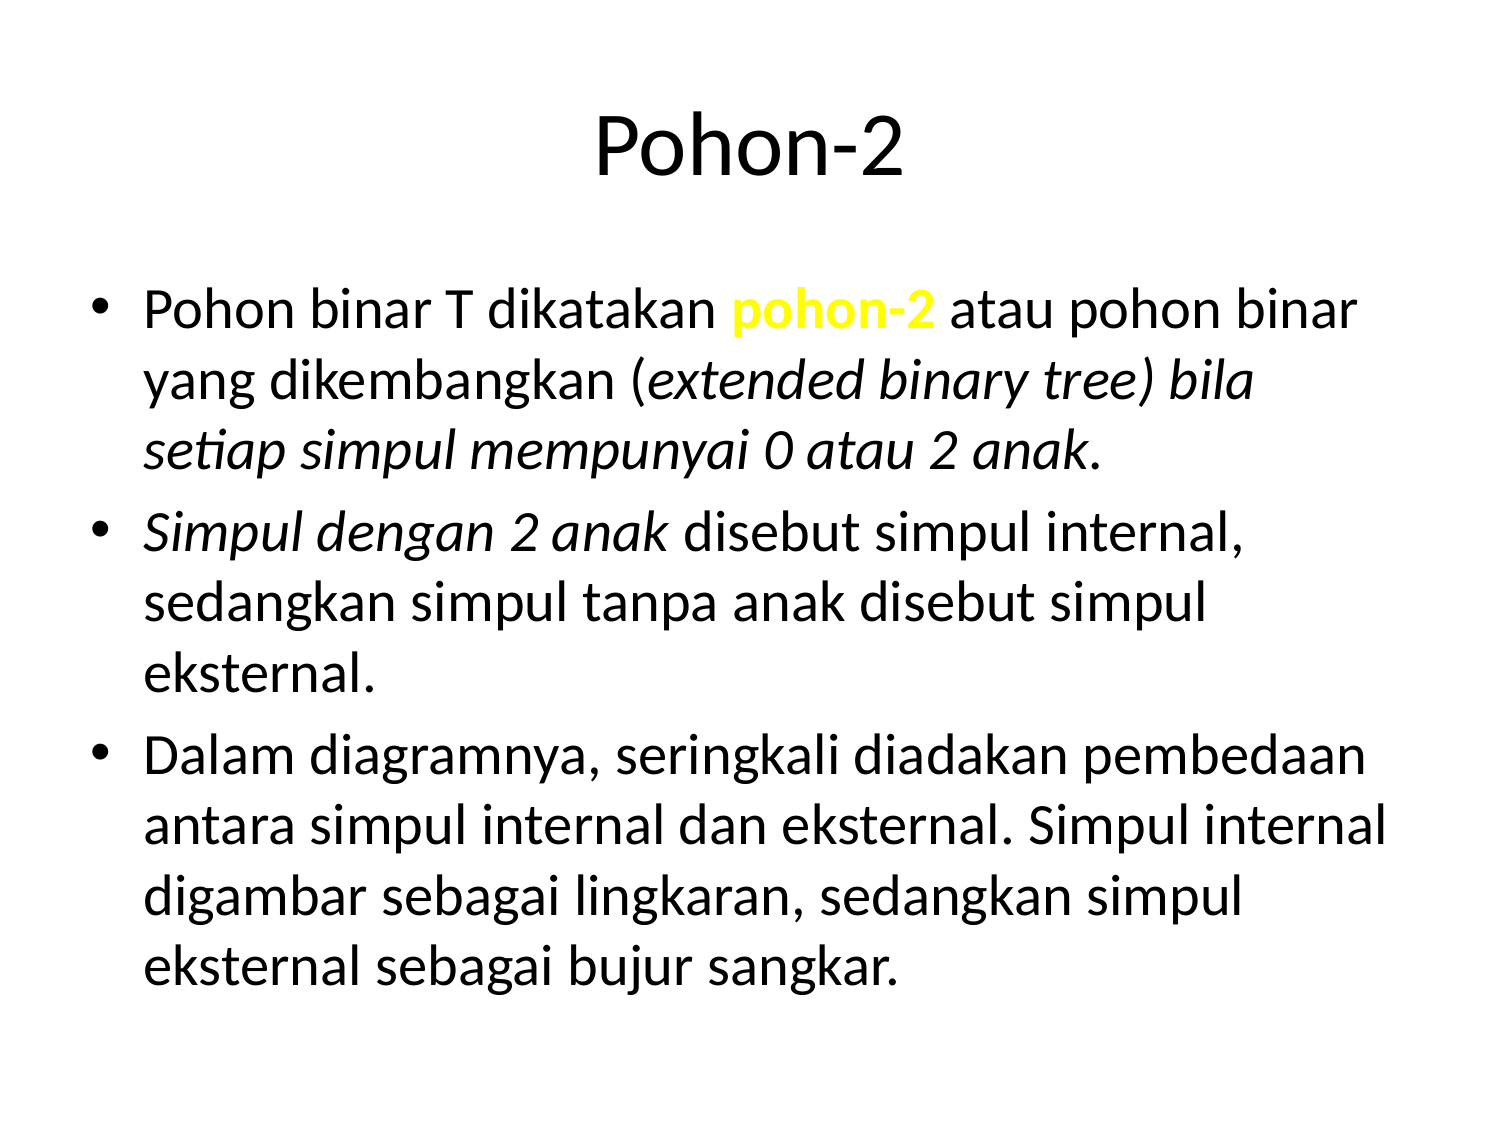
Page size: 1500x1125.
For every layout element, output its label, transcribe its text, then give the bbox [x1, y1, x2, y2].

list Pohon binar T dikatakan pohon-2 atau pohon binar yang dikembangkan (extended binary tree) bila setiap simpul mempunyai 0 atau 2 anak. Simpul dengan 2 anak disebut simpul internal, sedangkan simpul tanpa anak disebut simpul eksternal. Dalam diagramnya, seringkali diadakan pembedaan antara simpul internal dan eksternal. Simpul internal digambar sebagai lingkaran, sedangkan simpul eksternal sebagai bujur sangkar. [75, 262, 1425, 1005]
title Pohon-2 [75, 45, 1425, 233]
